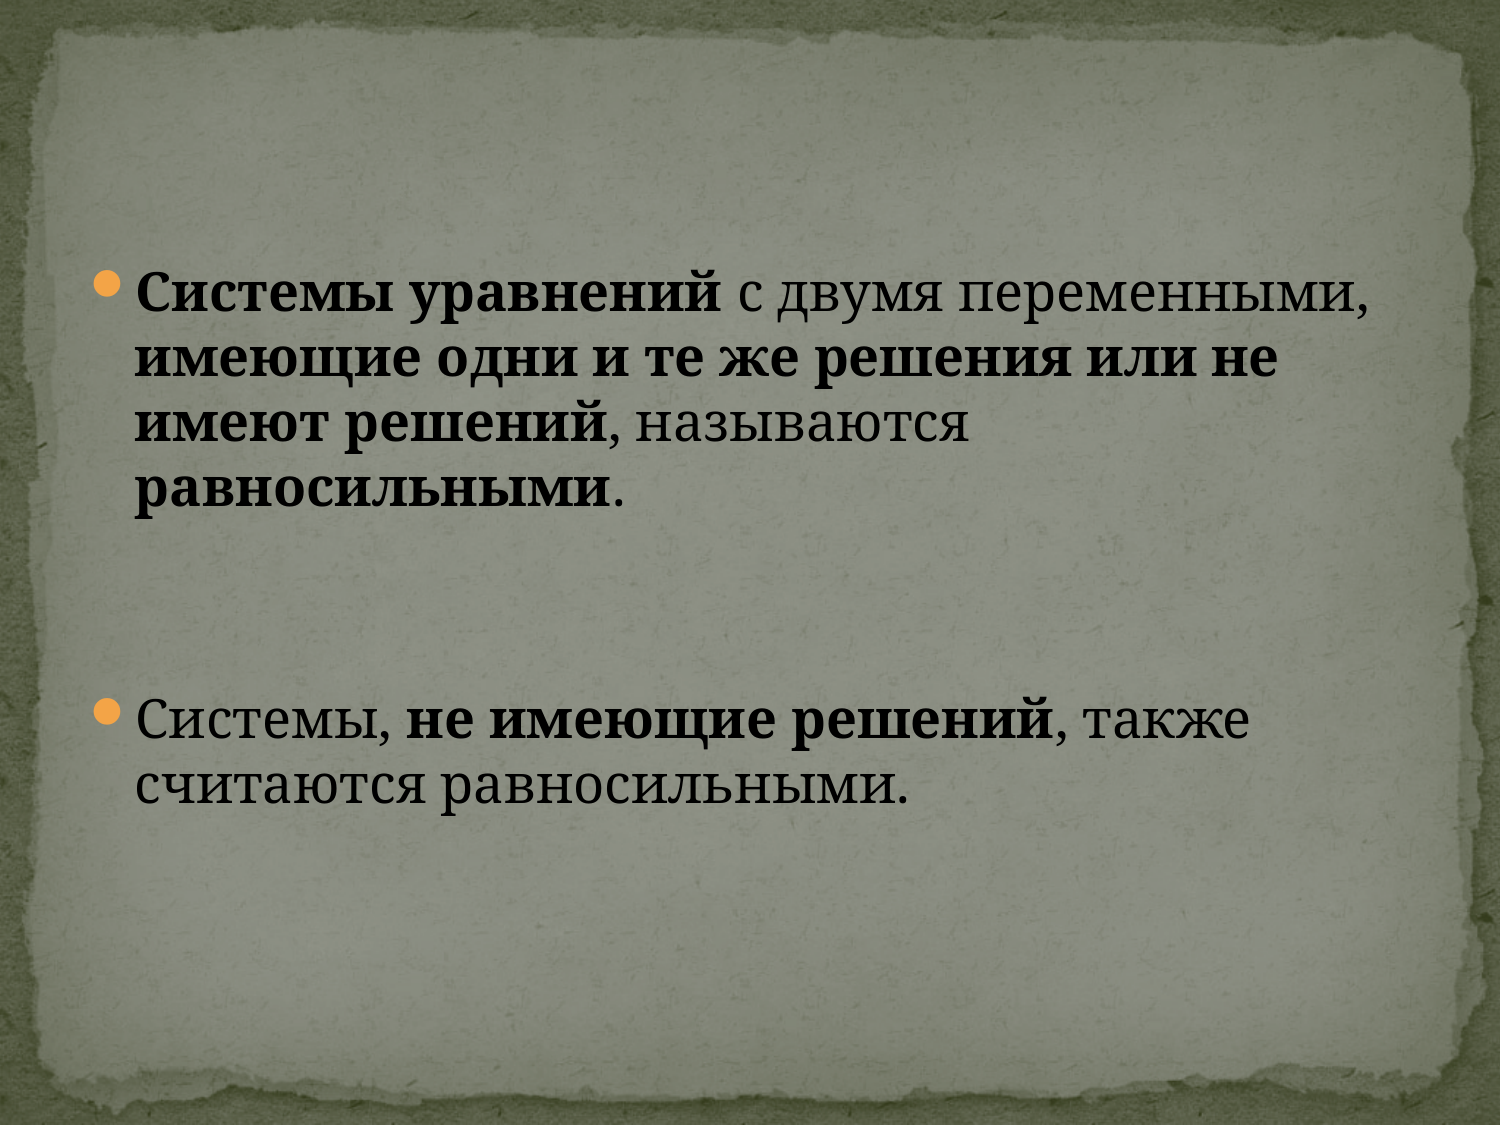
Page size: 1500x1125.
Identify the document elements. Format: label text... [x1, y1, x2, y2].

list Системы уравнений с двумя переменными, имеющие одни и те же решения или не имеют решений, называются равносильными. Системы, не имеющие решений, также считаются равносильными. [75, 249, 1425, 1000]
